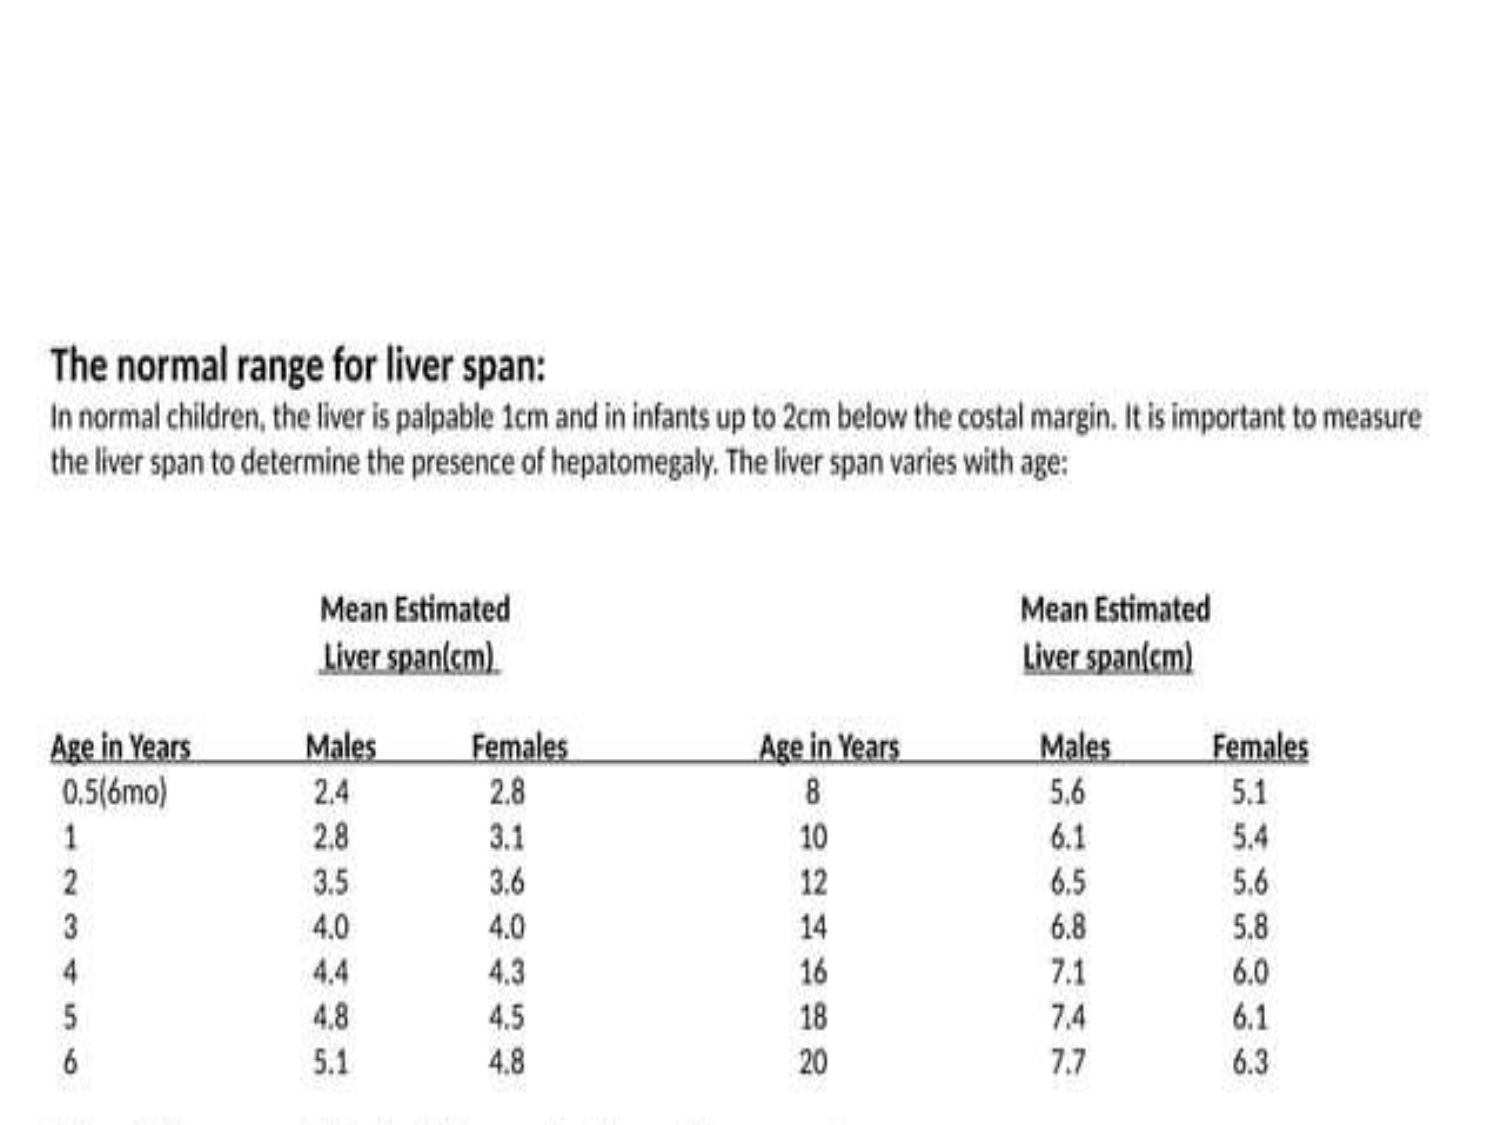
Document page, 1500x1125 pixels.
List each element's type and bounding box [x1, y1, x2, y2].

picture [0, 139, 1500, 1125]
